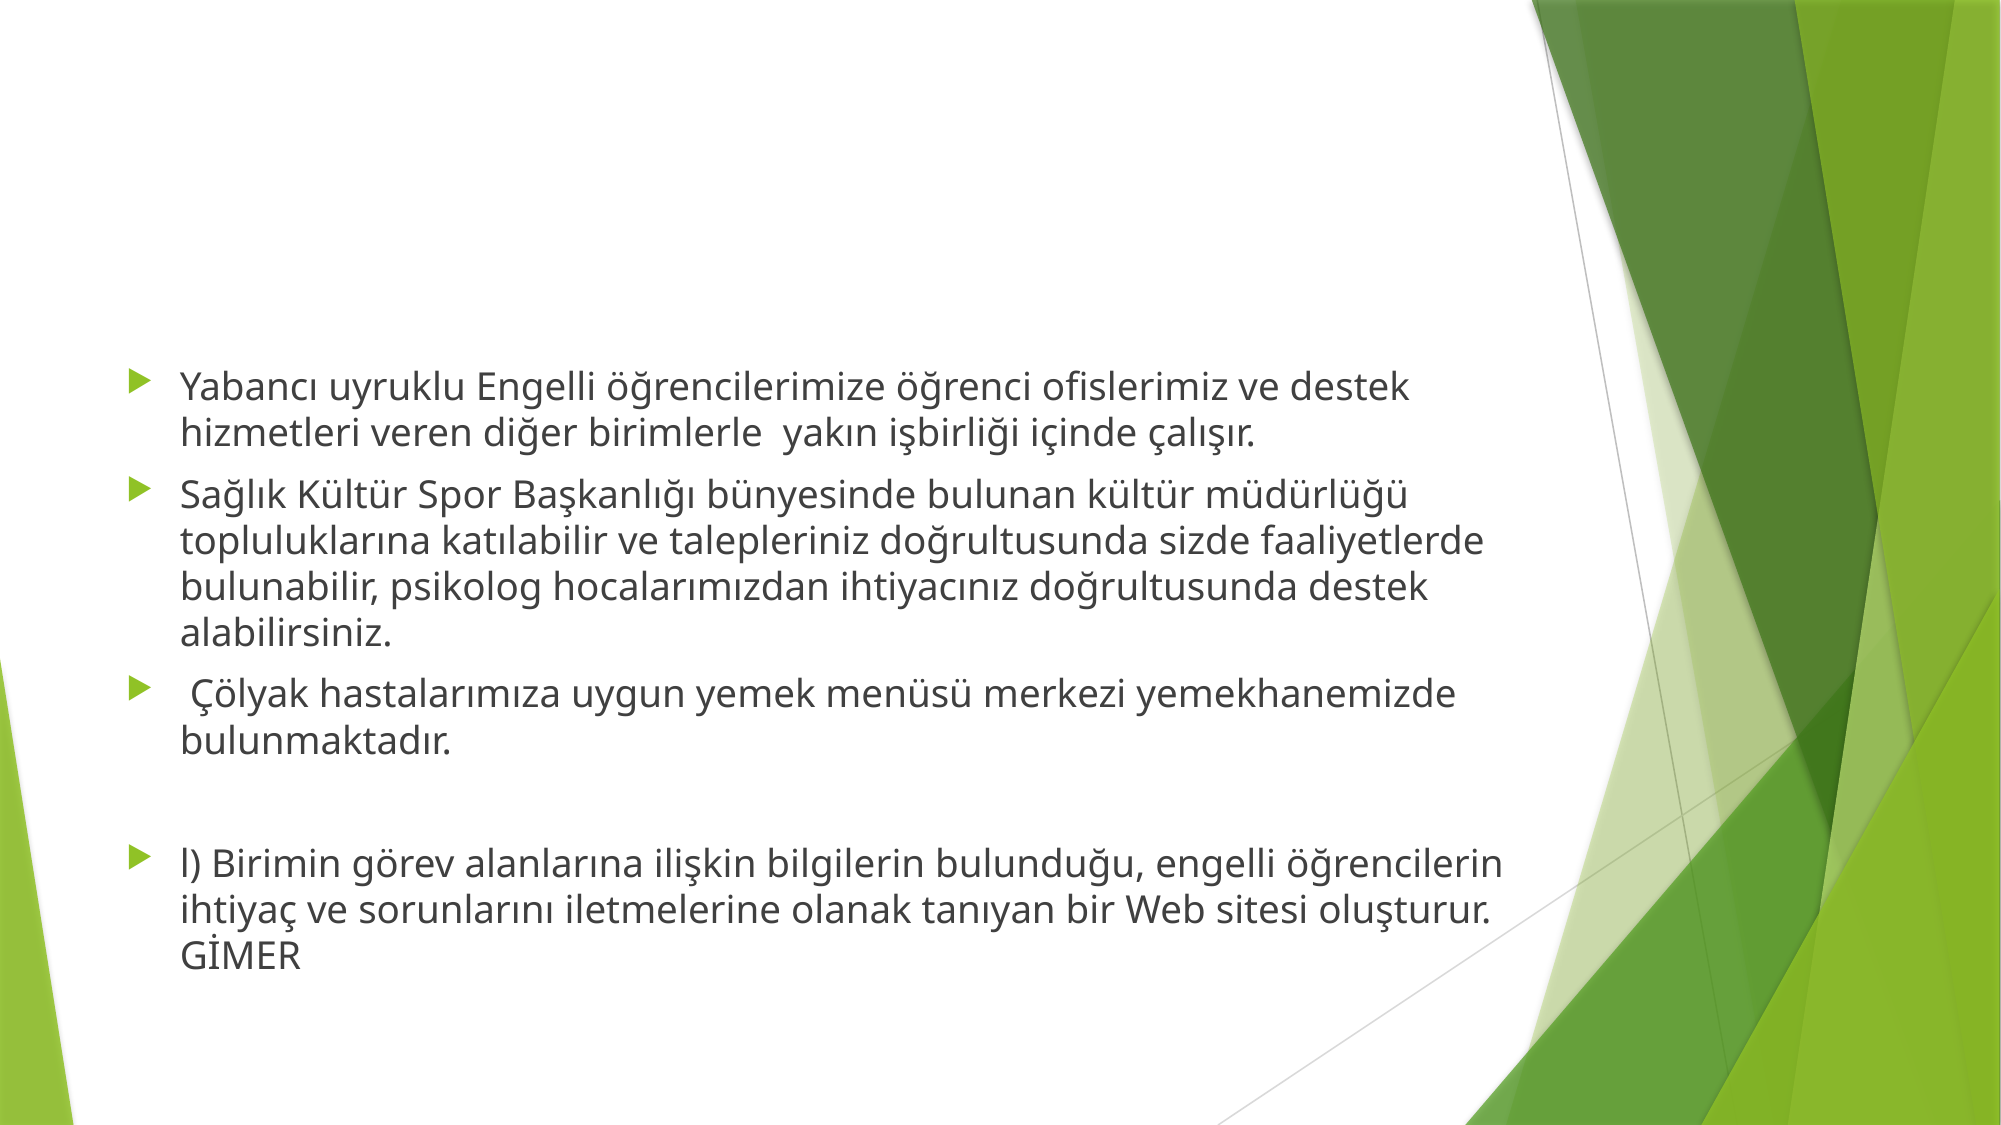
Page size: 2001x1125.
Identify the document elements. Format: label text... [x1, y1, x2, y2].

list Yabancı uyruklu Engelli öğrencilerimize öğrenci ofislerimiz ve destek hizmetleri veren diğer birimlerle yakın işbirliği içinde çalışır. Sağlık Kültür Spor Başkanlığı bünyesinde bulunan kültür müdürlüğü topluluklarına katılabilir ve talepleriniz doğrultusunda sizde faaliyetlerde bulunabilir, psikolog hocalarımızdan ihtiyacınız doğrultusunda destek alabilirsiniz. Çölyak hastalarımıza uygun yemek menüsü merkezi yemekhanemizde bulunmaktadır. l) Birimin görev alanlarına ilişkin bilgilerin bulunduğu, engelli öğrencilerin ihtiyaç ve sorunlarını iletmelerine olanak tanıyan bir Web sitesi oluşturur. GİMER [111, 354, 1522, 992]
